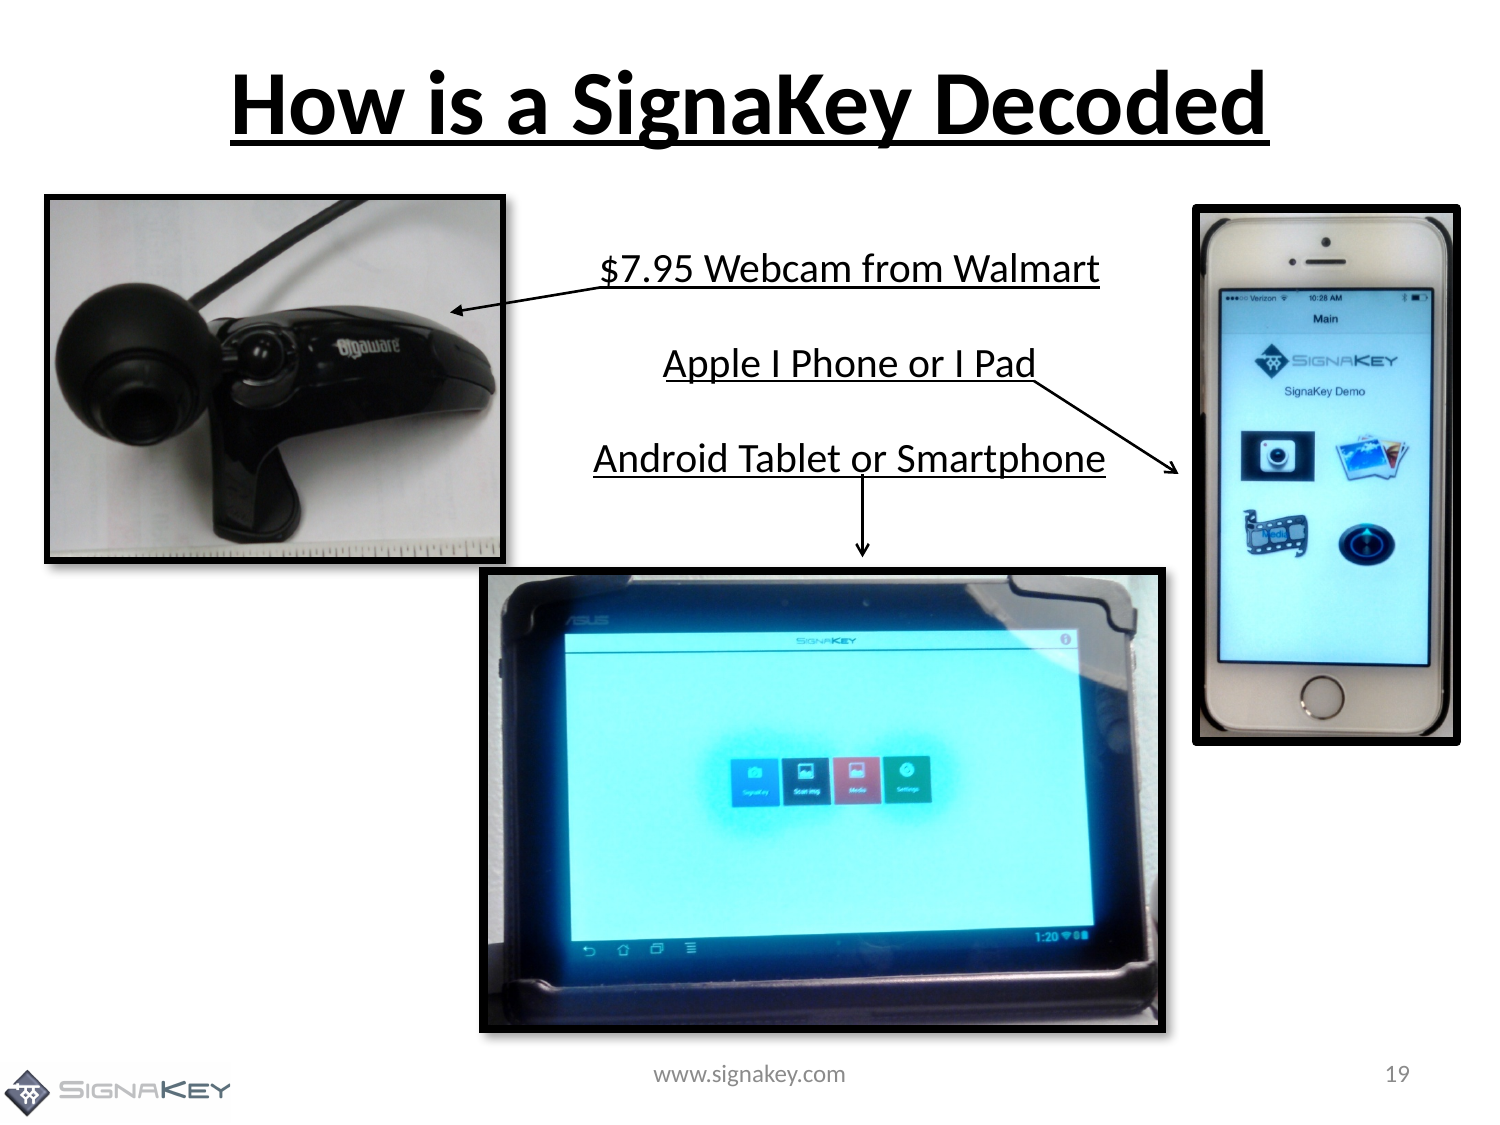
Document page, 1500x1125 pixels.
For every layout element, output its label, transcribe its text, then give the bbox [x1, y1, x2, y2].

picture [1199, 212, 1453, 738]
picture [487, 574, 1158, 1026]
text_box $7.95 Webcam from Walmart Apple I Phone or I Pad Android Tablet or Smartphone [542, 233, 1158, 489]
picture [49, 199, 501, 558]
slide_number 19 [1074, 1042, 1425, 1103]
title How is a SignaKey Decoded [75, 29, 1425, 165]
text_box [449, 287, 601, 313]
picture [0, 1062, 231, 1123]
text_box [1033, 380, 1179, 475]
footer www.signakey.com [512, 1042, 988, 1103]
